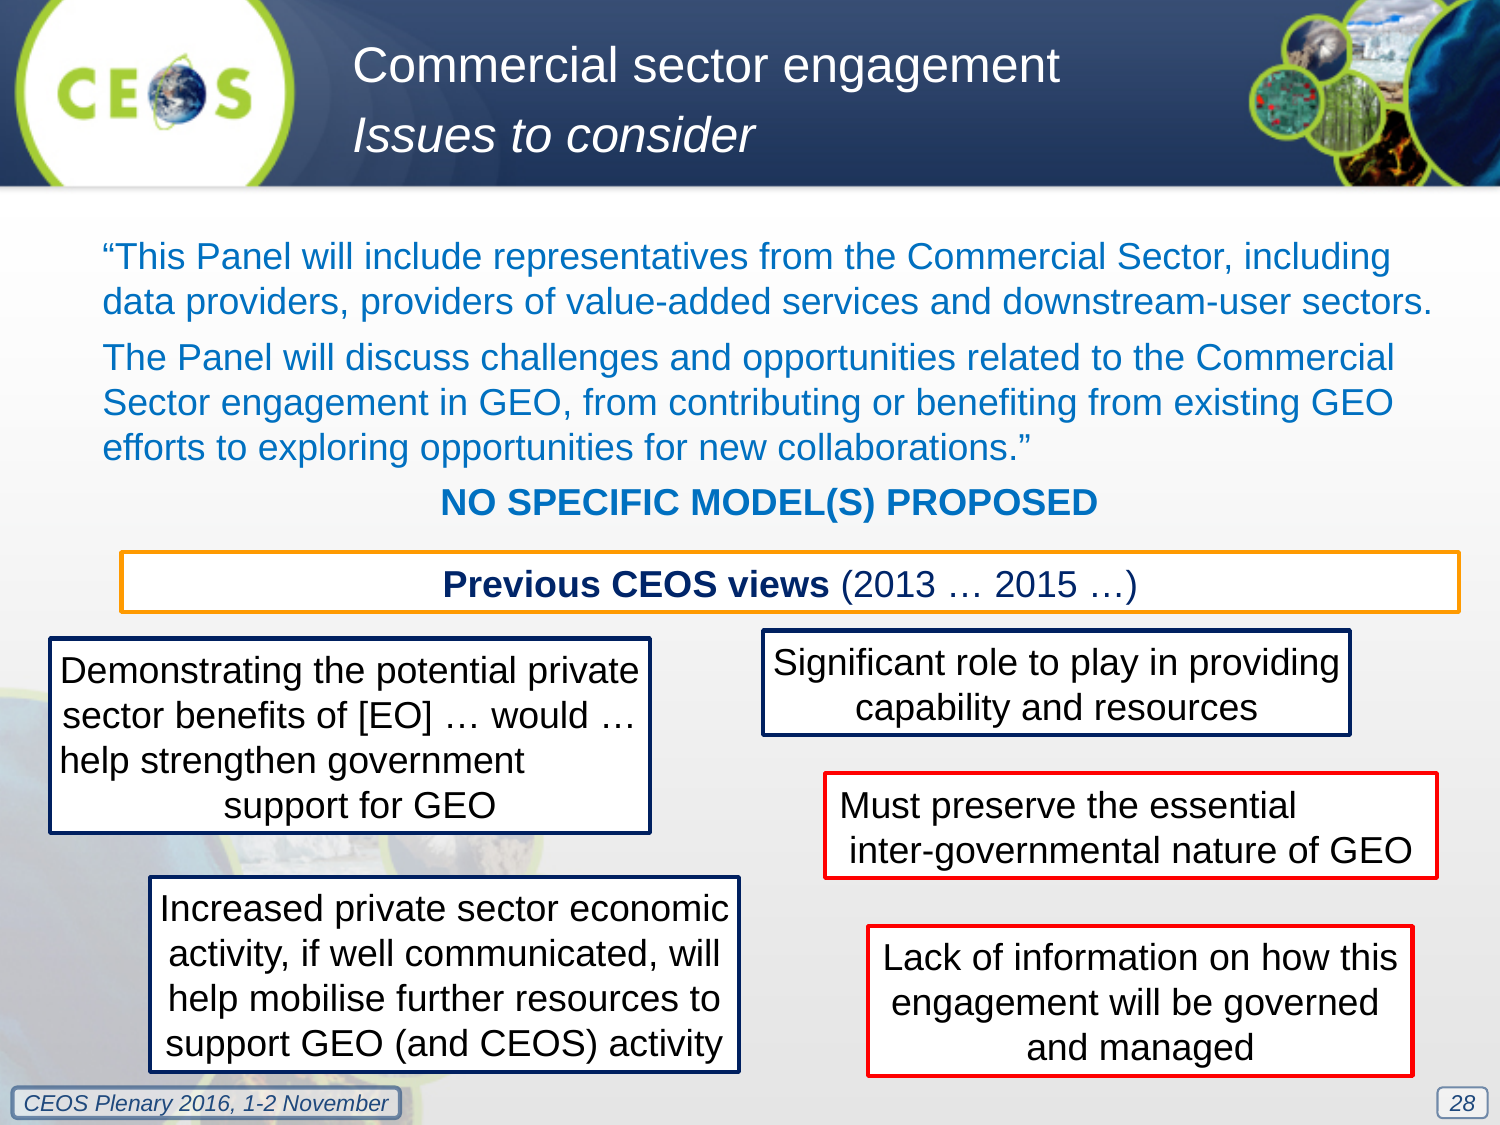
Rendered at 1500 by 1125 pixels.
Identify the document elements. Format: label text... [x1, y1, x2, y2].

text_box Increased private sector economic activity, if well communicated, will help mobilise further resources to support GEO (and CEOS) activity [150, 876, 740, 1072]
list Commercial sector engagement Issues to consider [337, 24, 1150, 113]
list “This Panel will include representatives from the Commercial Sector, including data providers, providers of value-added services and downstream-user sectors. The Panel will discuss challenges and opportunities related to the Commercial Sector engagement in GEO, from contributing or benefiting from existing GEO efforts to exploring opportunities for new collaborations.” NO SPECIFIC MODEL(S) PROPOSED [87, 224, 1463, 575]
text_box Must preserve the essential inter-governmental nature of GEO [824, 773, 1438, 879]
text_box Lack of information on how this engagement will be governed and managed [868, 925, 1413, 1076]
slide_number 28 [1436, 1086, 1489, 1120]
text_box Significant role to play in providing capability and resources [763, 630, 1350, 736]
text_box Previous CEOS views (2013 … 2015 …) [121, 552, 1460, 613]
text_box Demonstrating the potential private sector benefits of [EO] … would … help strengthen government support for GEO [49, 638, 650, 834]
picture [0, 0, 1500, 1125]
